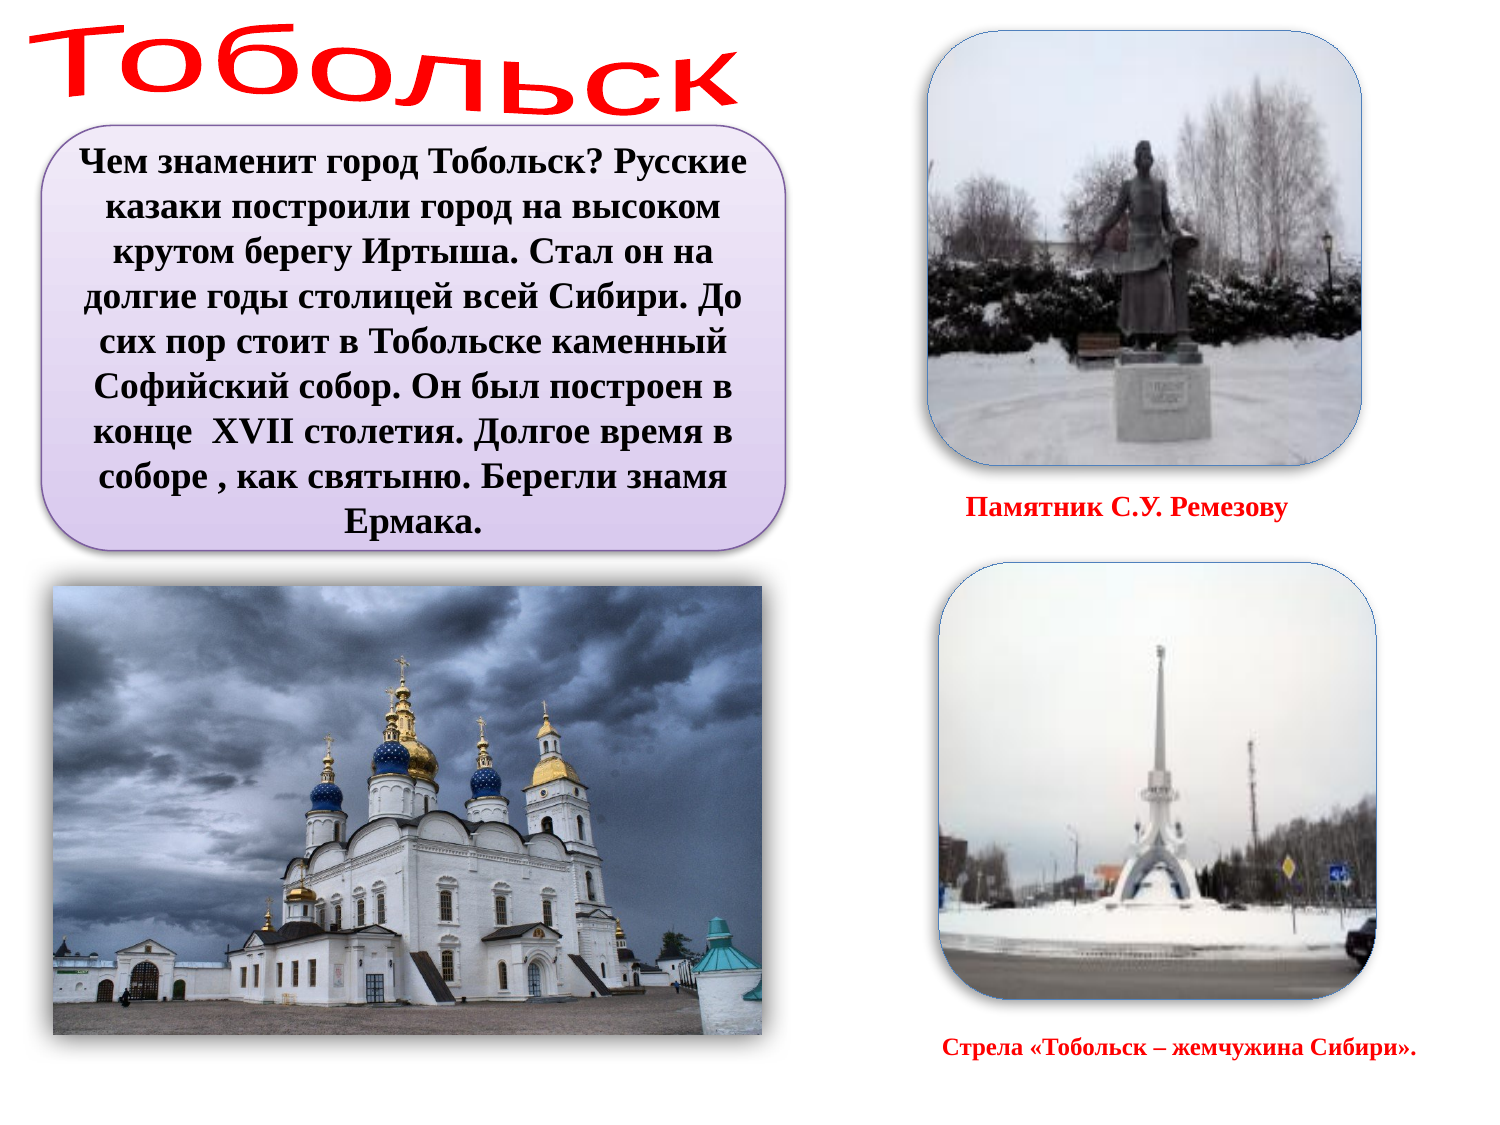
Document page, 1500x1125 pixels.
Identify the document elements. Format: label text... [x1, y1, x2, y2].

picture [926, 30, 1363, 466]
text_box Чем знаменит город Тобольск? Русские казаки построили город на высоком крутом берегу Иртыша. Стал он на долгие годы столицей всей Сибири. До сих пор стоит в Тобольске каменный Софийский собор. Он был построен в конце XVІІ столетия. Долгое время в соборе , как святыню. Берегли знамя Ермака. [40, 124, 787, 552]
text_box Памятник С.У. Ремезову [950, 479, 1365, 530]
picture [938, 562, 1377, 1000]
picture [52, 585, 763, 1036]
text_box Стрела «Тобольск – жемчужина Сибири». [927, 1023, 1447, 1068]
